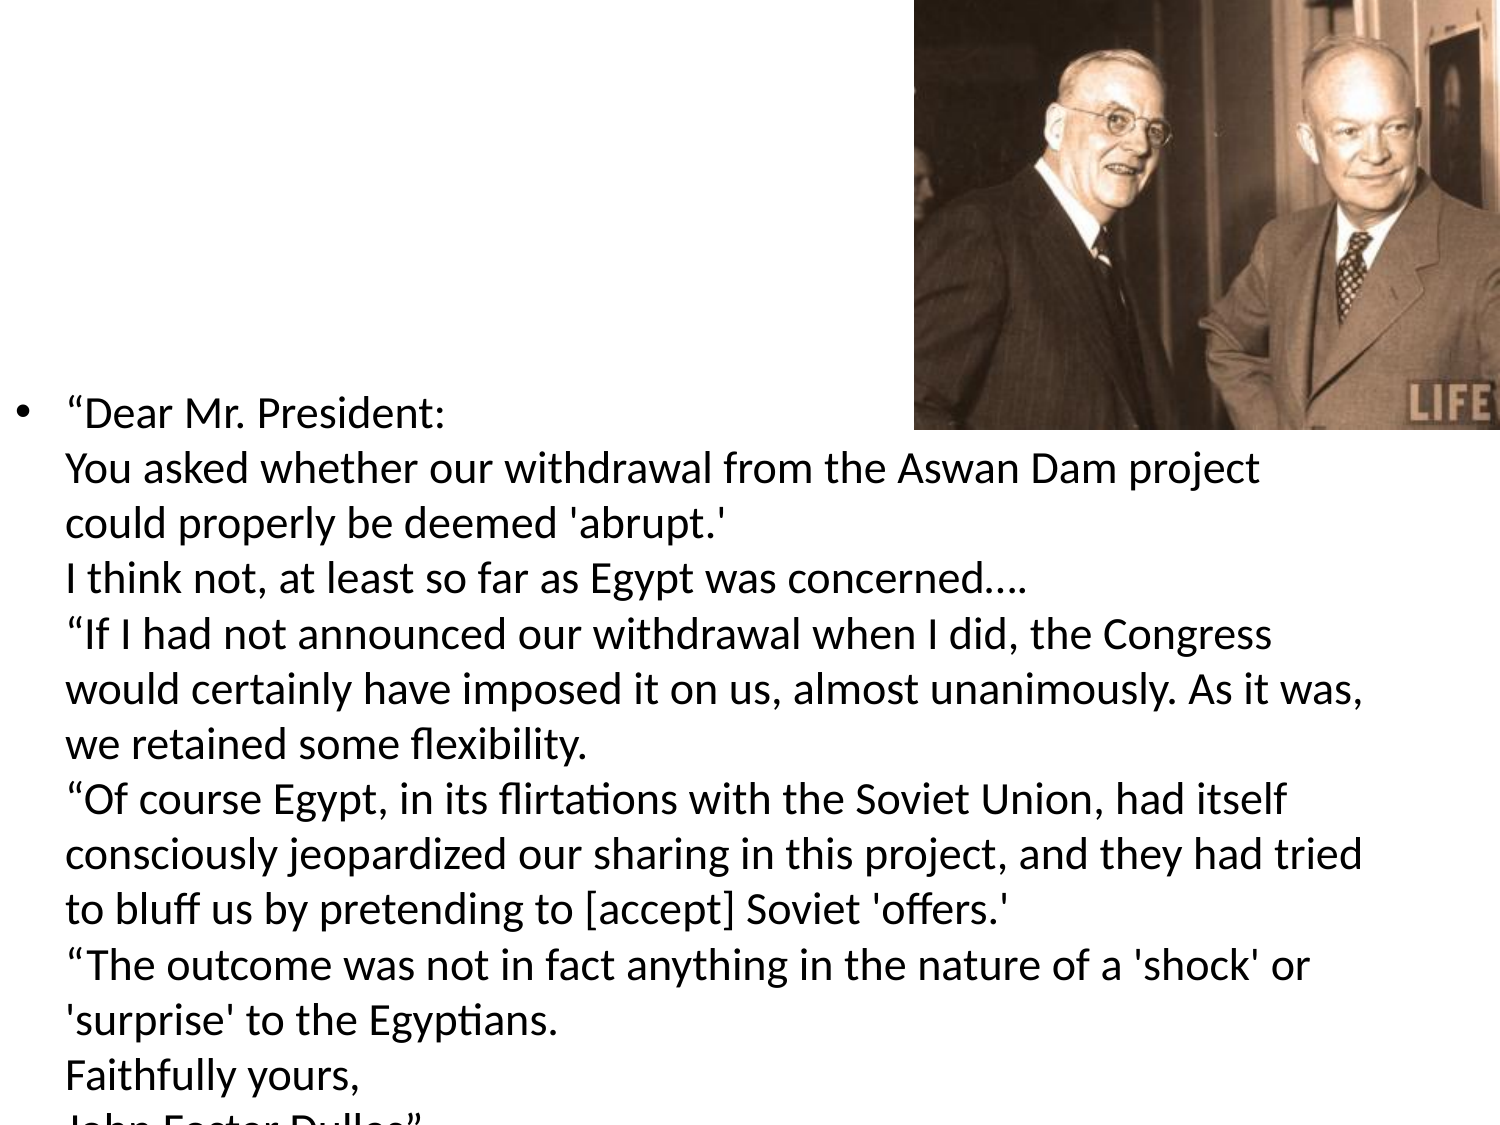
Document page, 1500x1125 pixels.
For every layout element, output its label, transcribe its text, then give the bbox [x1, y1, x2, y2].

list “Dear Mr. President: You asked whether our withdrawal from the Aswan Dam project could properly be deemed 'abrupt.' I think not, at least so far as Egypt was concerned…. “If I had not announced our withdrawal when I did, the Congress would certainly have imposed it on us, almost unanimously. As it was, we retained some flexibility. “Of course Egypt, in its flirtations with the Soviet Union, had itself consciously jeopardized our sharing in this project, and they had tried to bluff us by pretending to [accept] Soviet 'offers.' “The outcome was not in fact anything in the nature of a 'shock' or 'surprise' to the Egyptians. Faithfully yours, John Foster Dulles” [0, 375, 1388, 1125]
picture [913, 0, 1500, 430]
